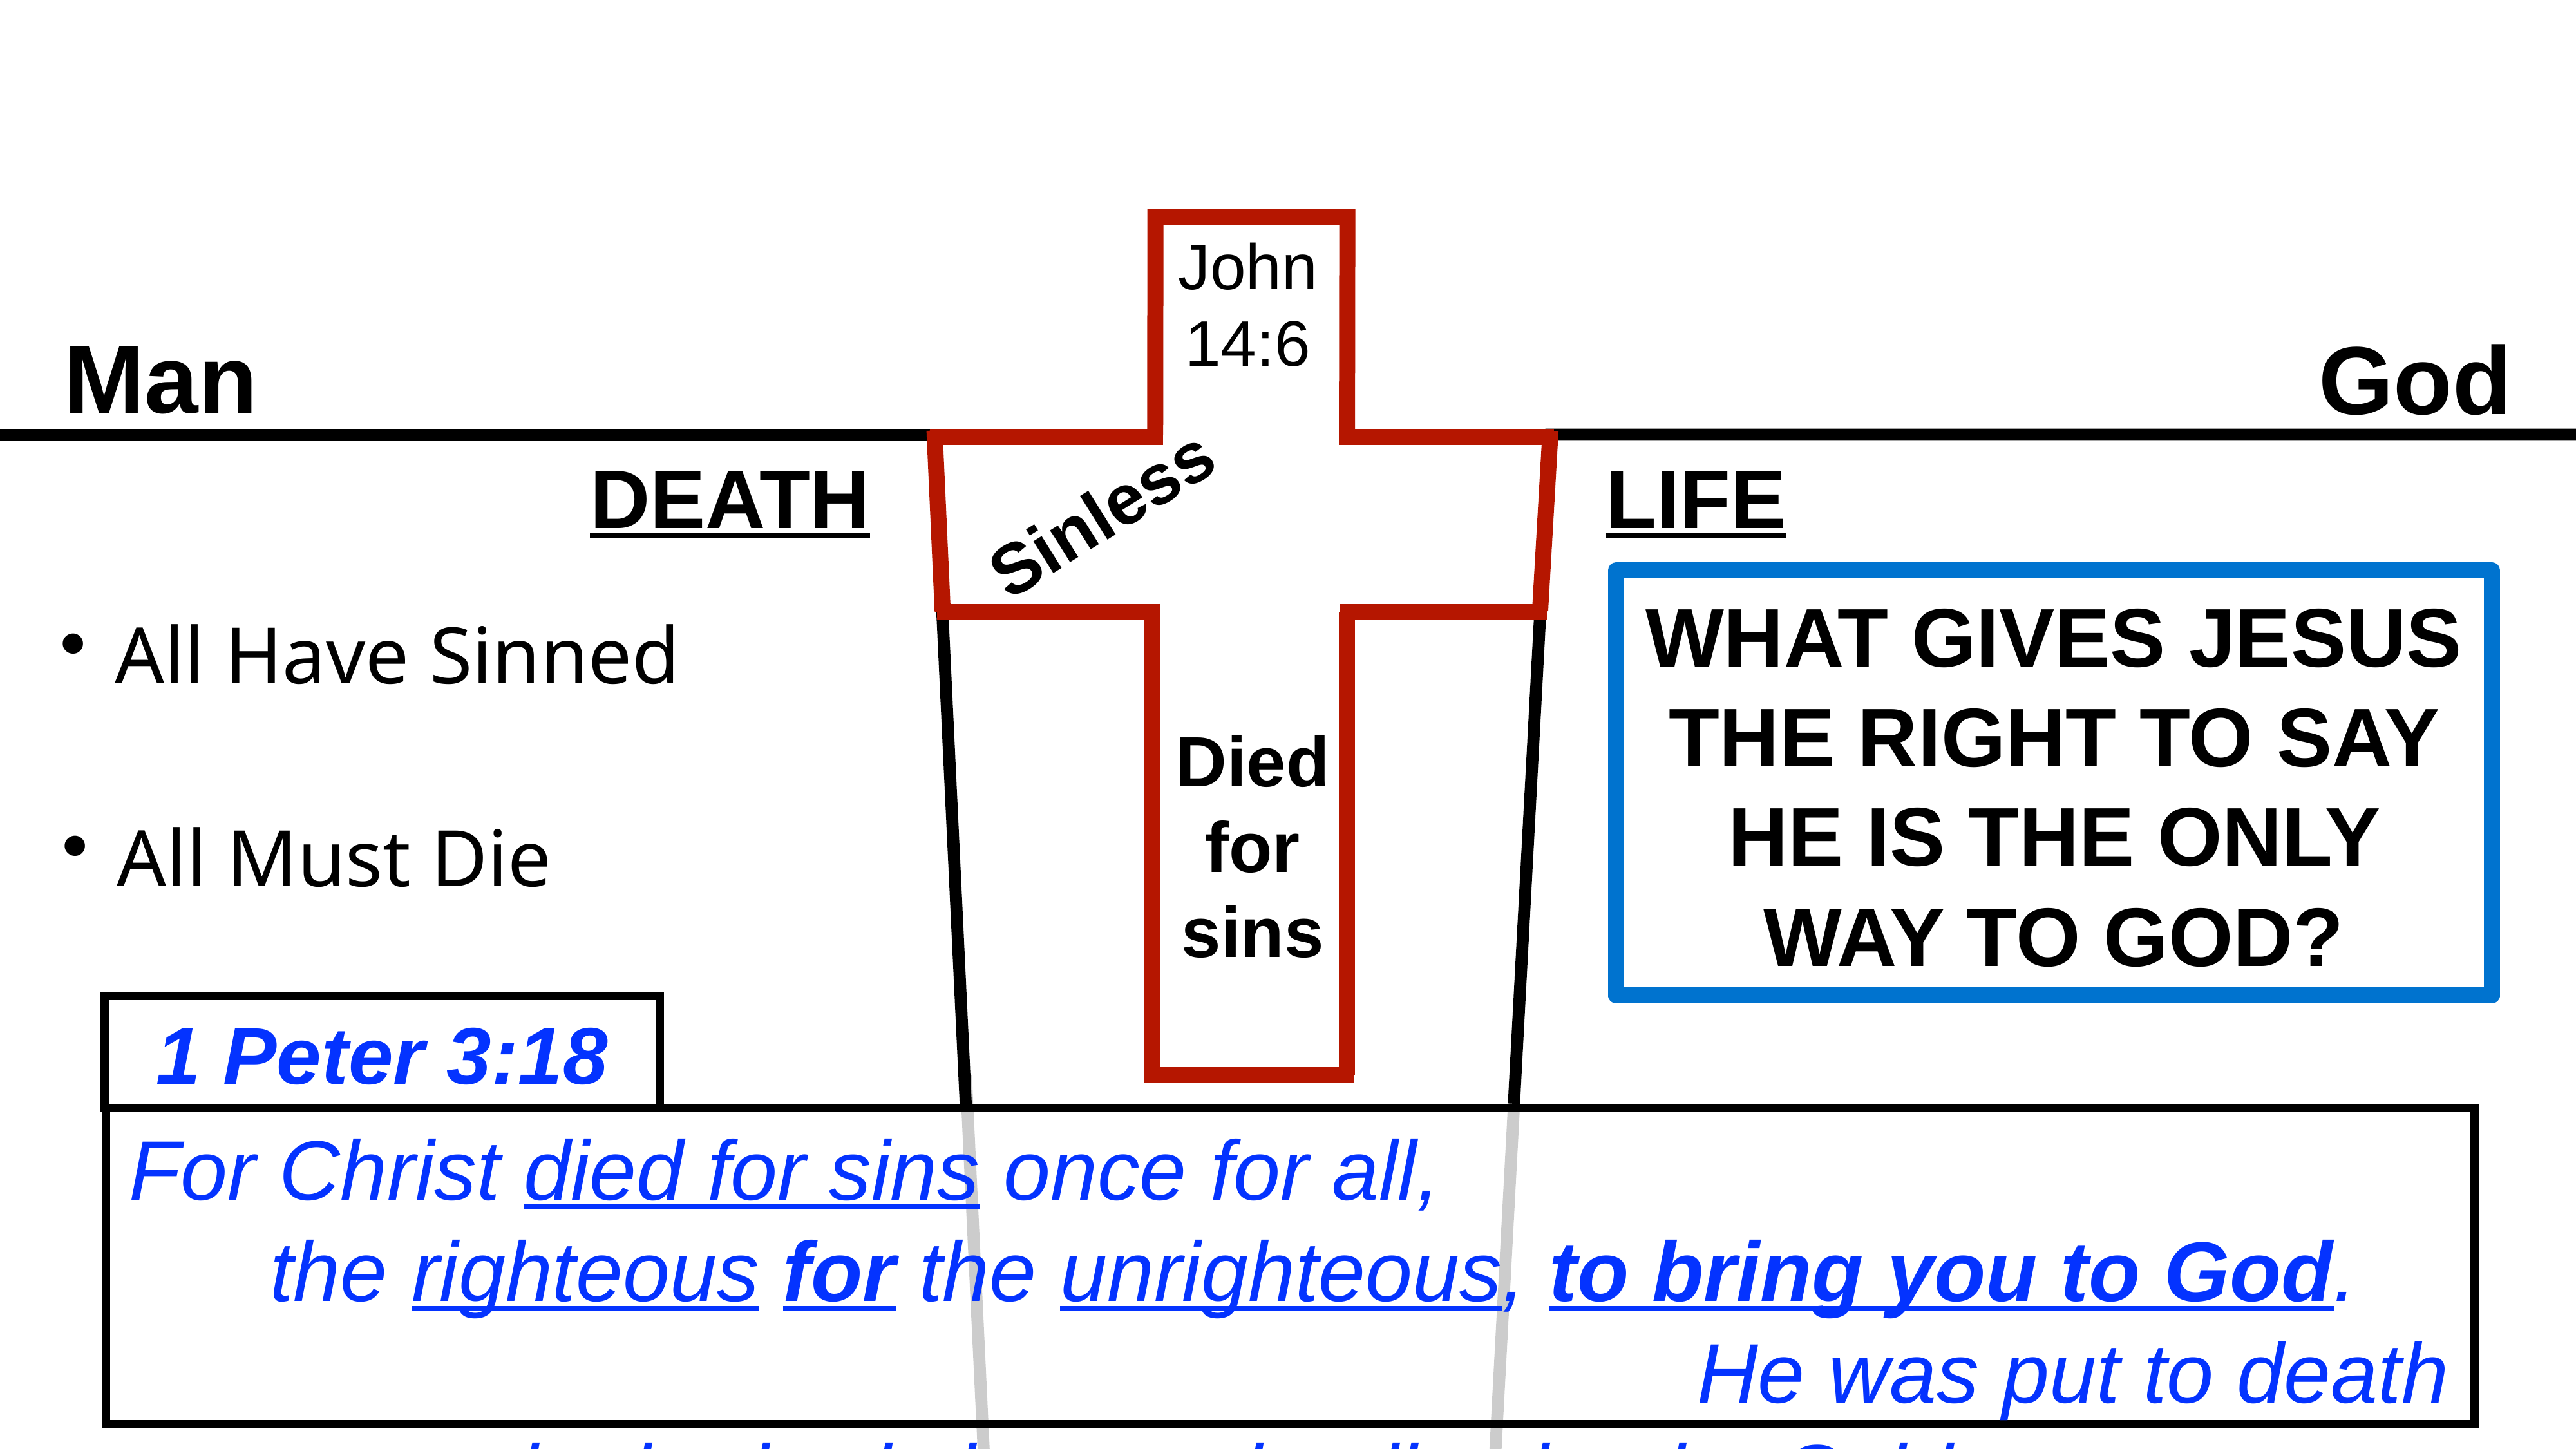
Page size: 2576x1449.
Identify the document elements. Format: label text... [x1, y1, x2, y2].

text_box 1 Peter 3:18 [104, 996, 660, 1108]
text_box LIFE [1569, 435, 1824, 554]
text_box All Have Sinned [49, 595, 1218, 714]
text_box For Christ died for sins once for all, the righteous for the unrighteous, to bring you to God. He was put to death in the body but made alive by the Spirit… [106, 1108, 2475, 1425]
text_box Died for sins [1122, 705, 1383, 1022]
text_box WHAT GIVES JESUS THE RIGHT TO SAY HE IS THE ONLY WAY TO GOD? [1616, 570, 2492, 996]
text_box All Must Die [51, 798, 682, 917]
text_box John 14:6 [1146, 214, 1349, 391]
text_box DEATH [566, 435, 894, 554]
text_box Man [48, 305, 341, 439]
text_box God [2302, 307, 2546, 440]
text_box Sinless [952, 346, 1325, 595]
